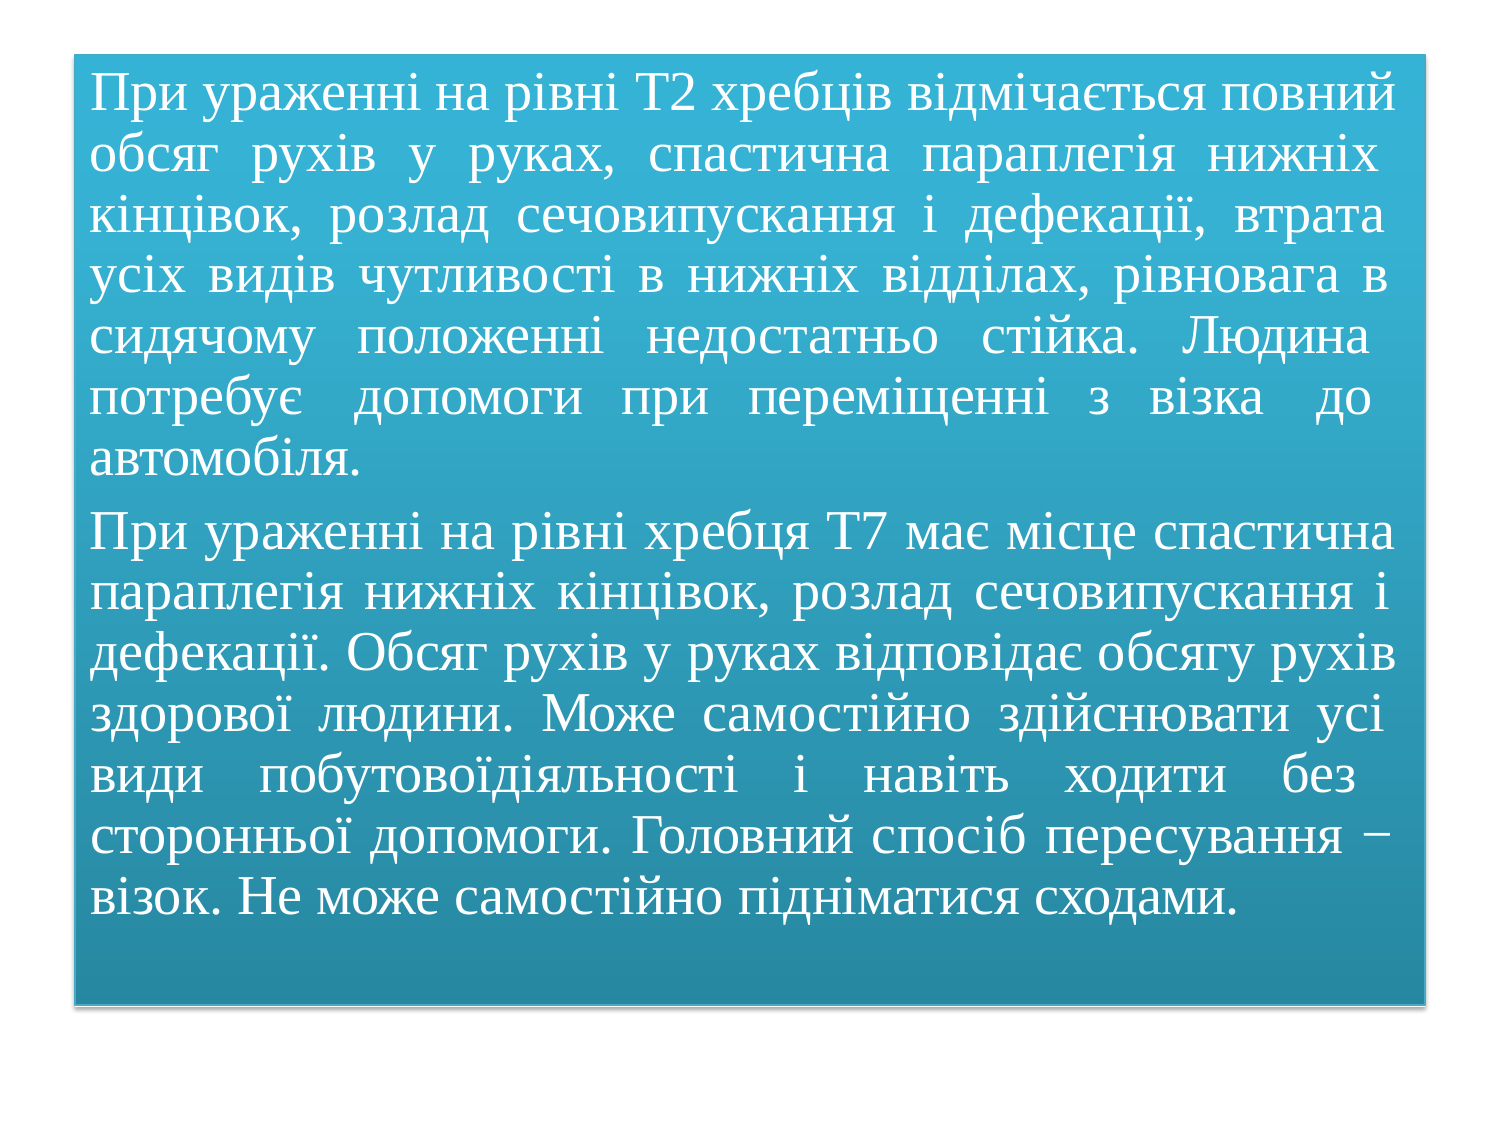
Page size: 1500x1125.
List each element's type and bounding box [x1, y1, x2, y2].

text_box [48, 34, 1451, 1017]
